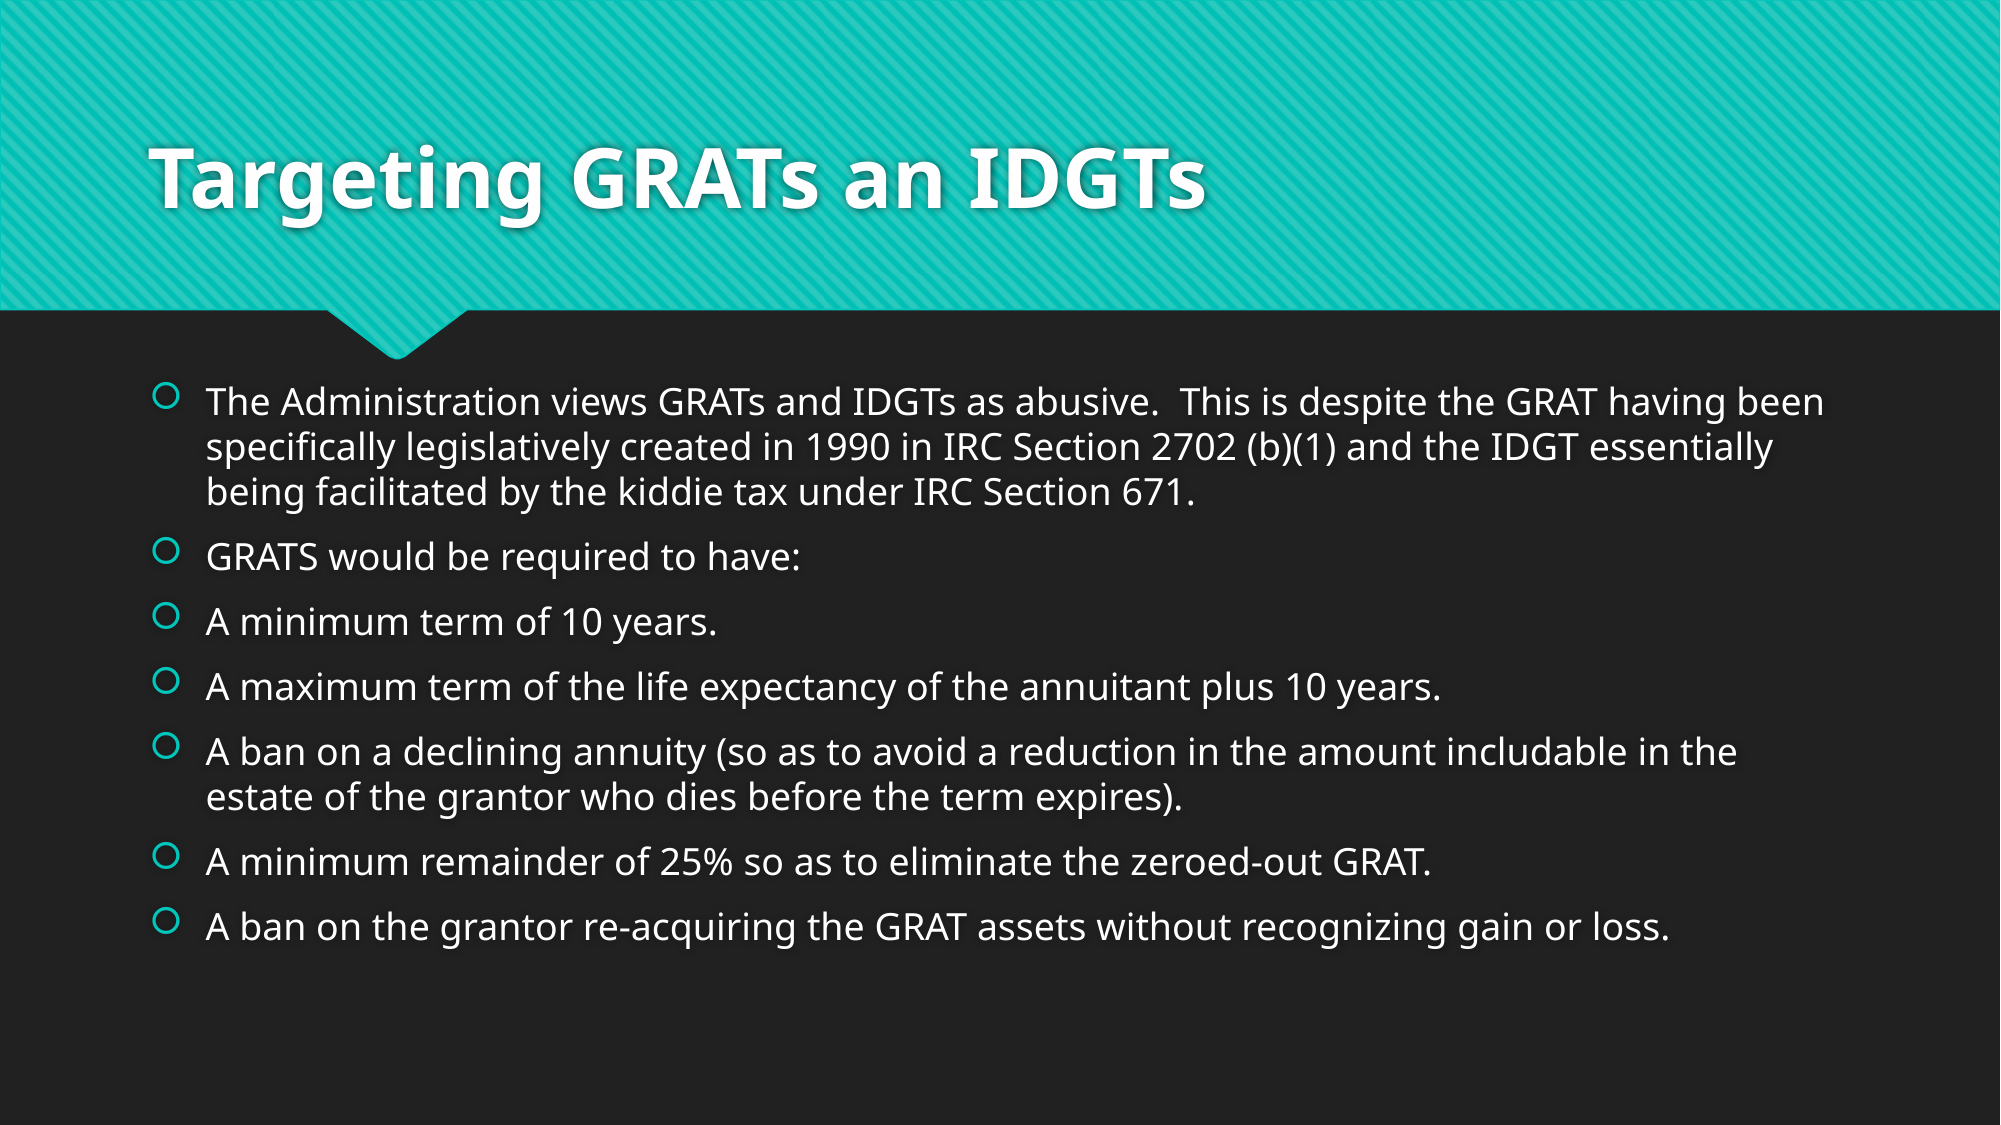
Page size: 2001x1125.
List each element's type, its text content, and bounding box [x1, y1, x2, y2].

list The Administration views GRATs and IDGTs as abusive. This is despite the GRAT having been specifically legislatively created in 1990 in IRC Section 2702 (b)(1) and the IDGT essentially being facilitated by the kiddie tax under IRC Section 671. GRATS would be required to have: A minimum term of 10 years. A maximum term of the life expectancy of the annuitant plus 10 years. A ban on a declining annuity (so as to avoid a reduction in the amount includable in the estate of the grantor who dies before the term expires). A minimum remainder of 25% so as to eliminate the zeroed-out GRAT. A ban on the grantor re-acquiring the GRAT assets without recognizing gain or loss. [134, 364, 1866, 962]
title Targeting GRATs an IDGTs [132, 73, 1868, 233]
